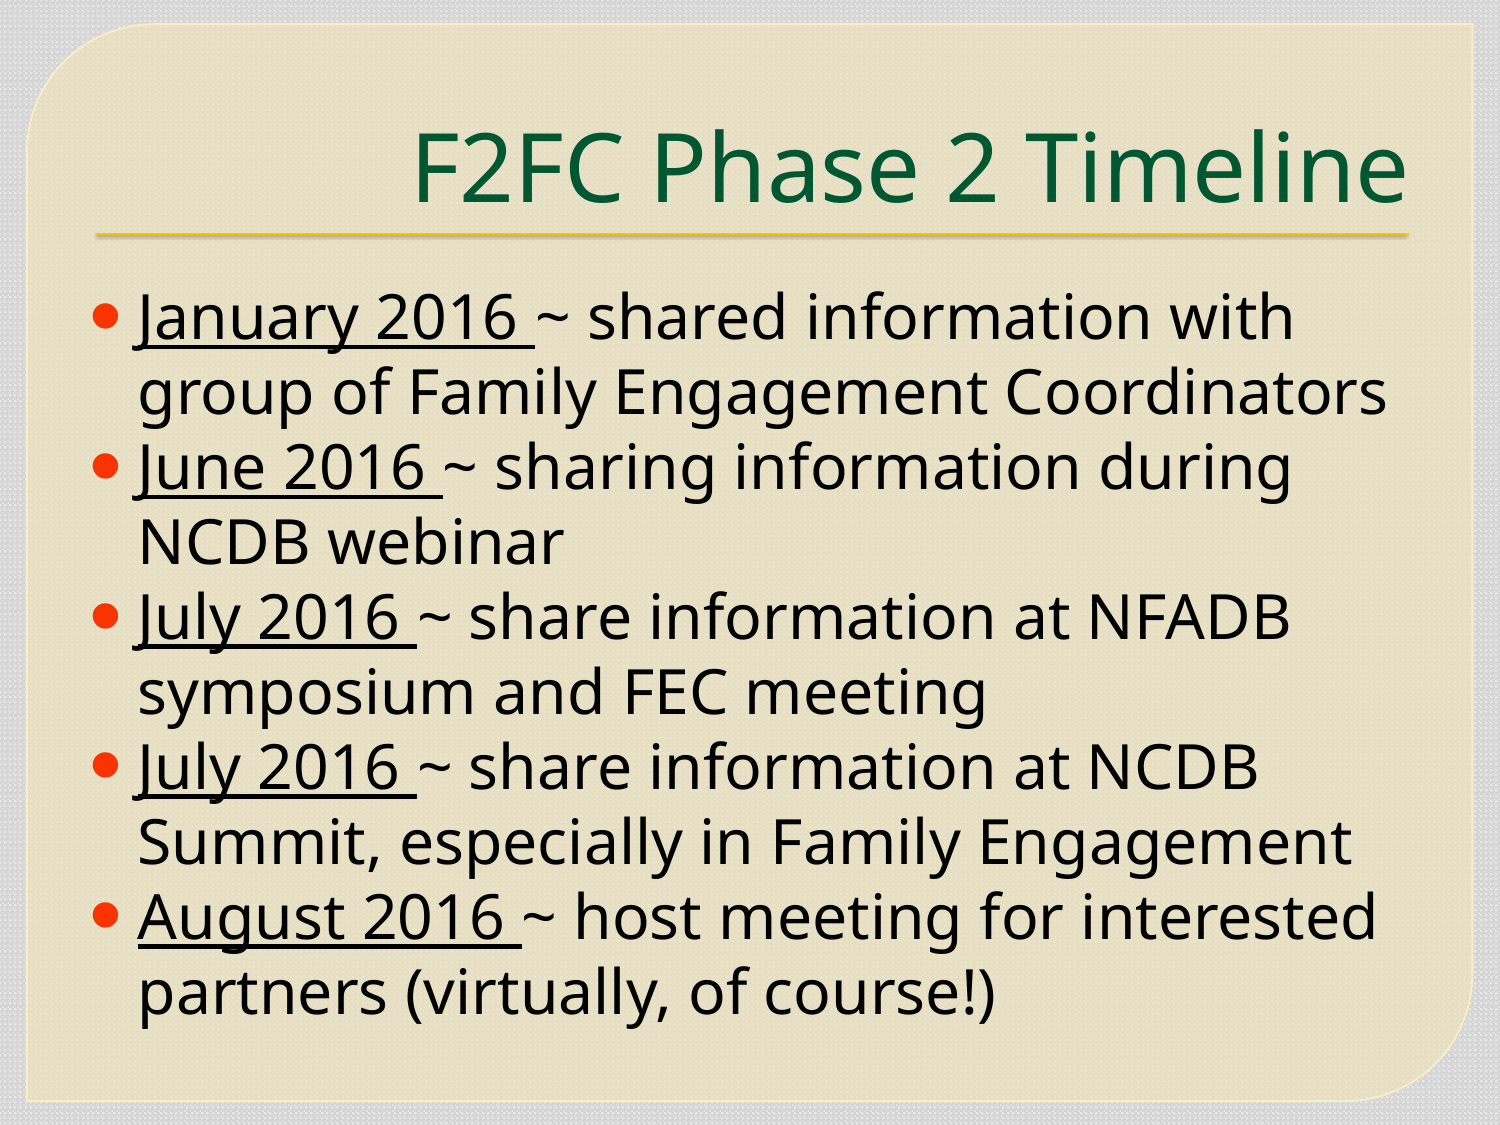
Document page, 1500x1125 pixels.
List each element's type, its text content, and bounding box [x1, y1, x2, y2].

list January 2016 ~ shared information with group of Family Engagement Coordinators June 2016 ~ sharing information during NCDB webinar July 2016 ~ share information at NFADB symposium and FEC meeting July 2016 ~ share information at NCDB Summit, especially in Family Engagement August 2016 ~ host meeting for interested partners (virtually, of course!) [75, 270, 1425, 1013]
title F2FC Phase 2 Timeline [75, 41, 1425, 230]
